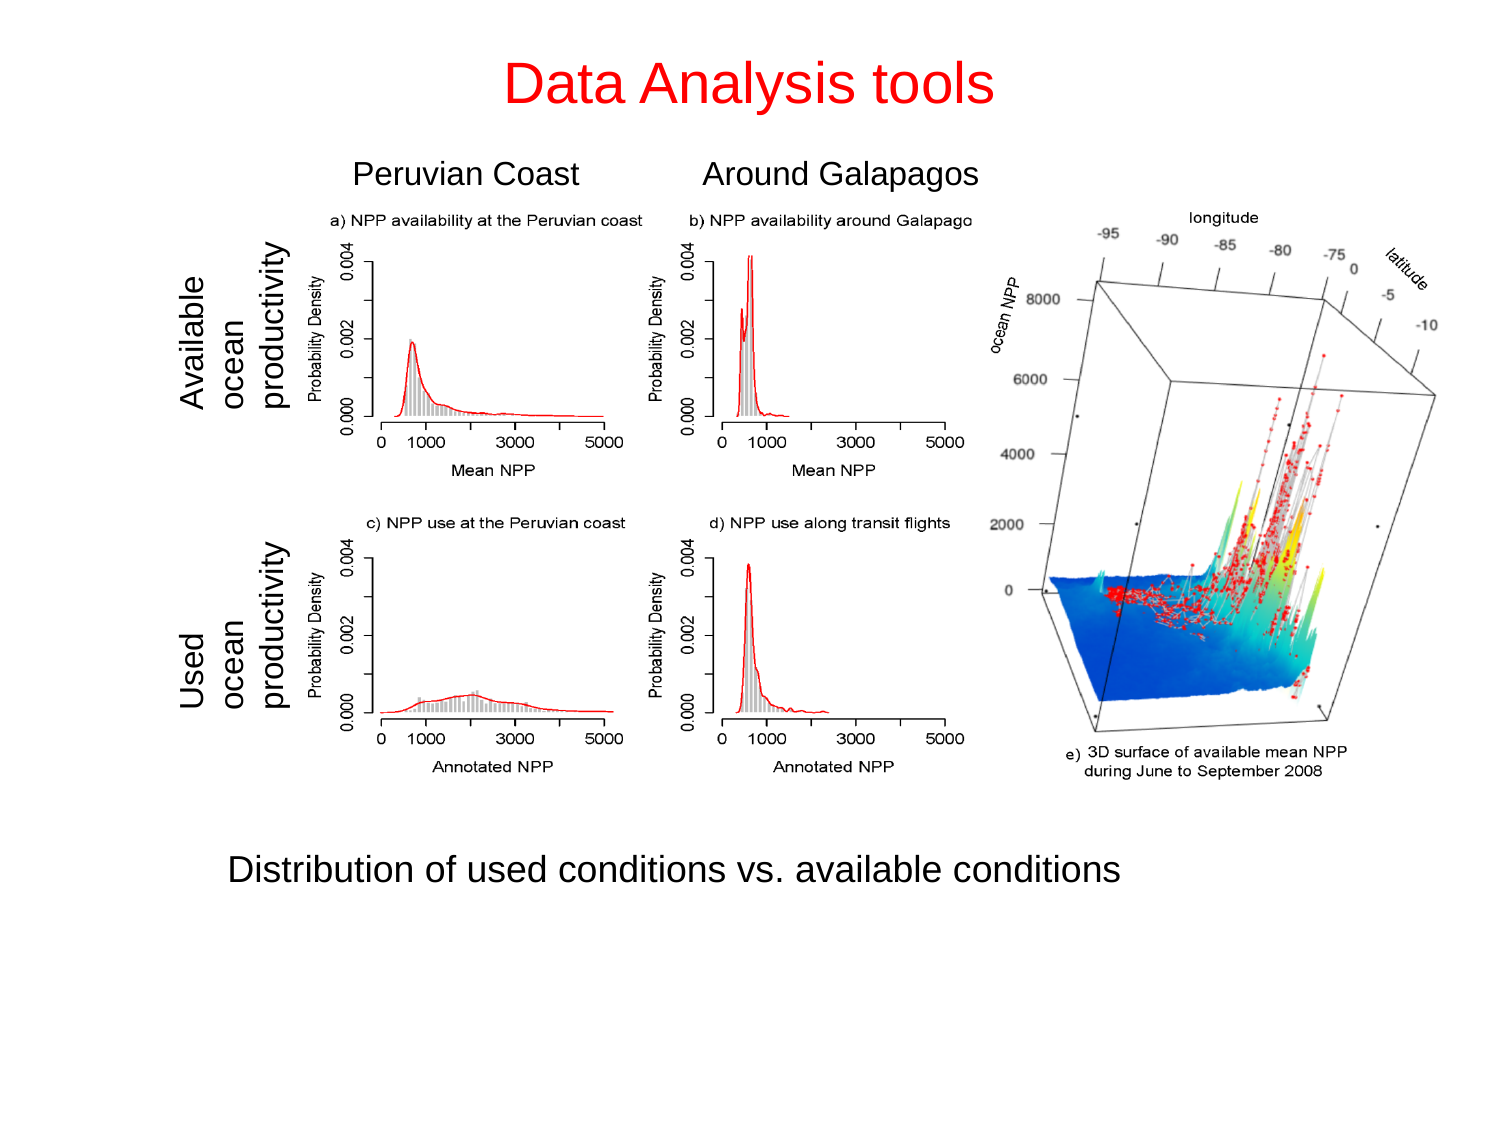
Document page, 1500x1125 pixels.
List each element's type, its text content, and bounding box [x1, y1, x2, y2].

text_box Used ocean productivity [162, 525, 257, 726]
text_box Available ocean productivity [162, 225, 257, 426]
picture [262, 137, 1476, 908]
list Data Analysis tools [74, 37, 1426, 138]
text_box Distribution of used conditions vs. available conditions [212, 837, 1350, 938]
